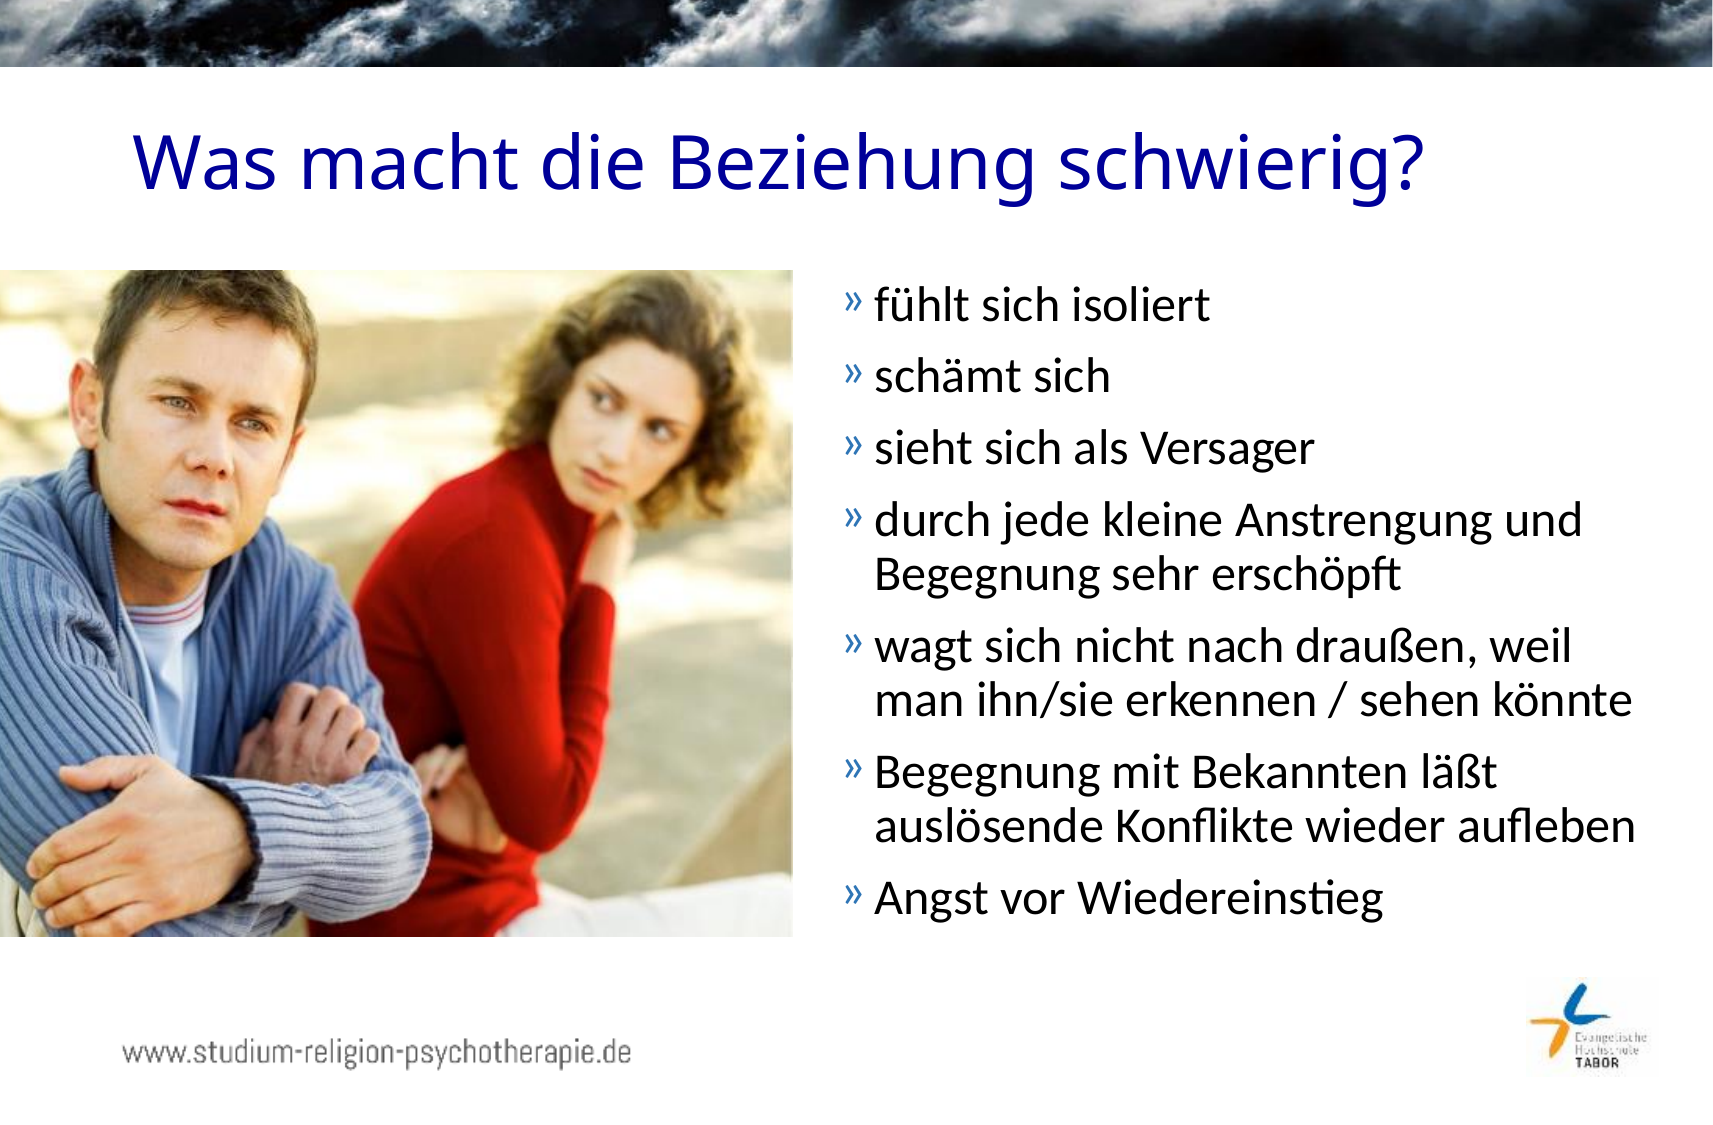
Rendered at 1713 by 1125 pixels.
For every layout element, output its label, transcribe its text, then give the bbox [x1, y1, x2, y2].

picture [0, 270, 793, 937]
picture [117, 1034, 635, 1074]
title Was macht die Beziehung schwierig? [117, 103, 1661, 228]
list fühlt sich isoliert schämt sich sieht sich als Versager durch jede kleine Anstrengung und Begegnung sehr erschöpft wagt sich nicht nach draußen, weil man ihn/sie erkennen / sehen könnte Begegnung mit Bekannten läßt auslösende Konflikte wieder aufleben Angst vor Wiedereinstieg [825, 270, 1661, 1014]
picture [1526, 1014, 1659, 1077]
picture [0, 0, 1713, 67]
